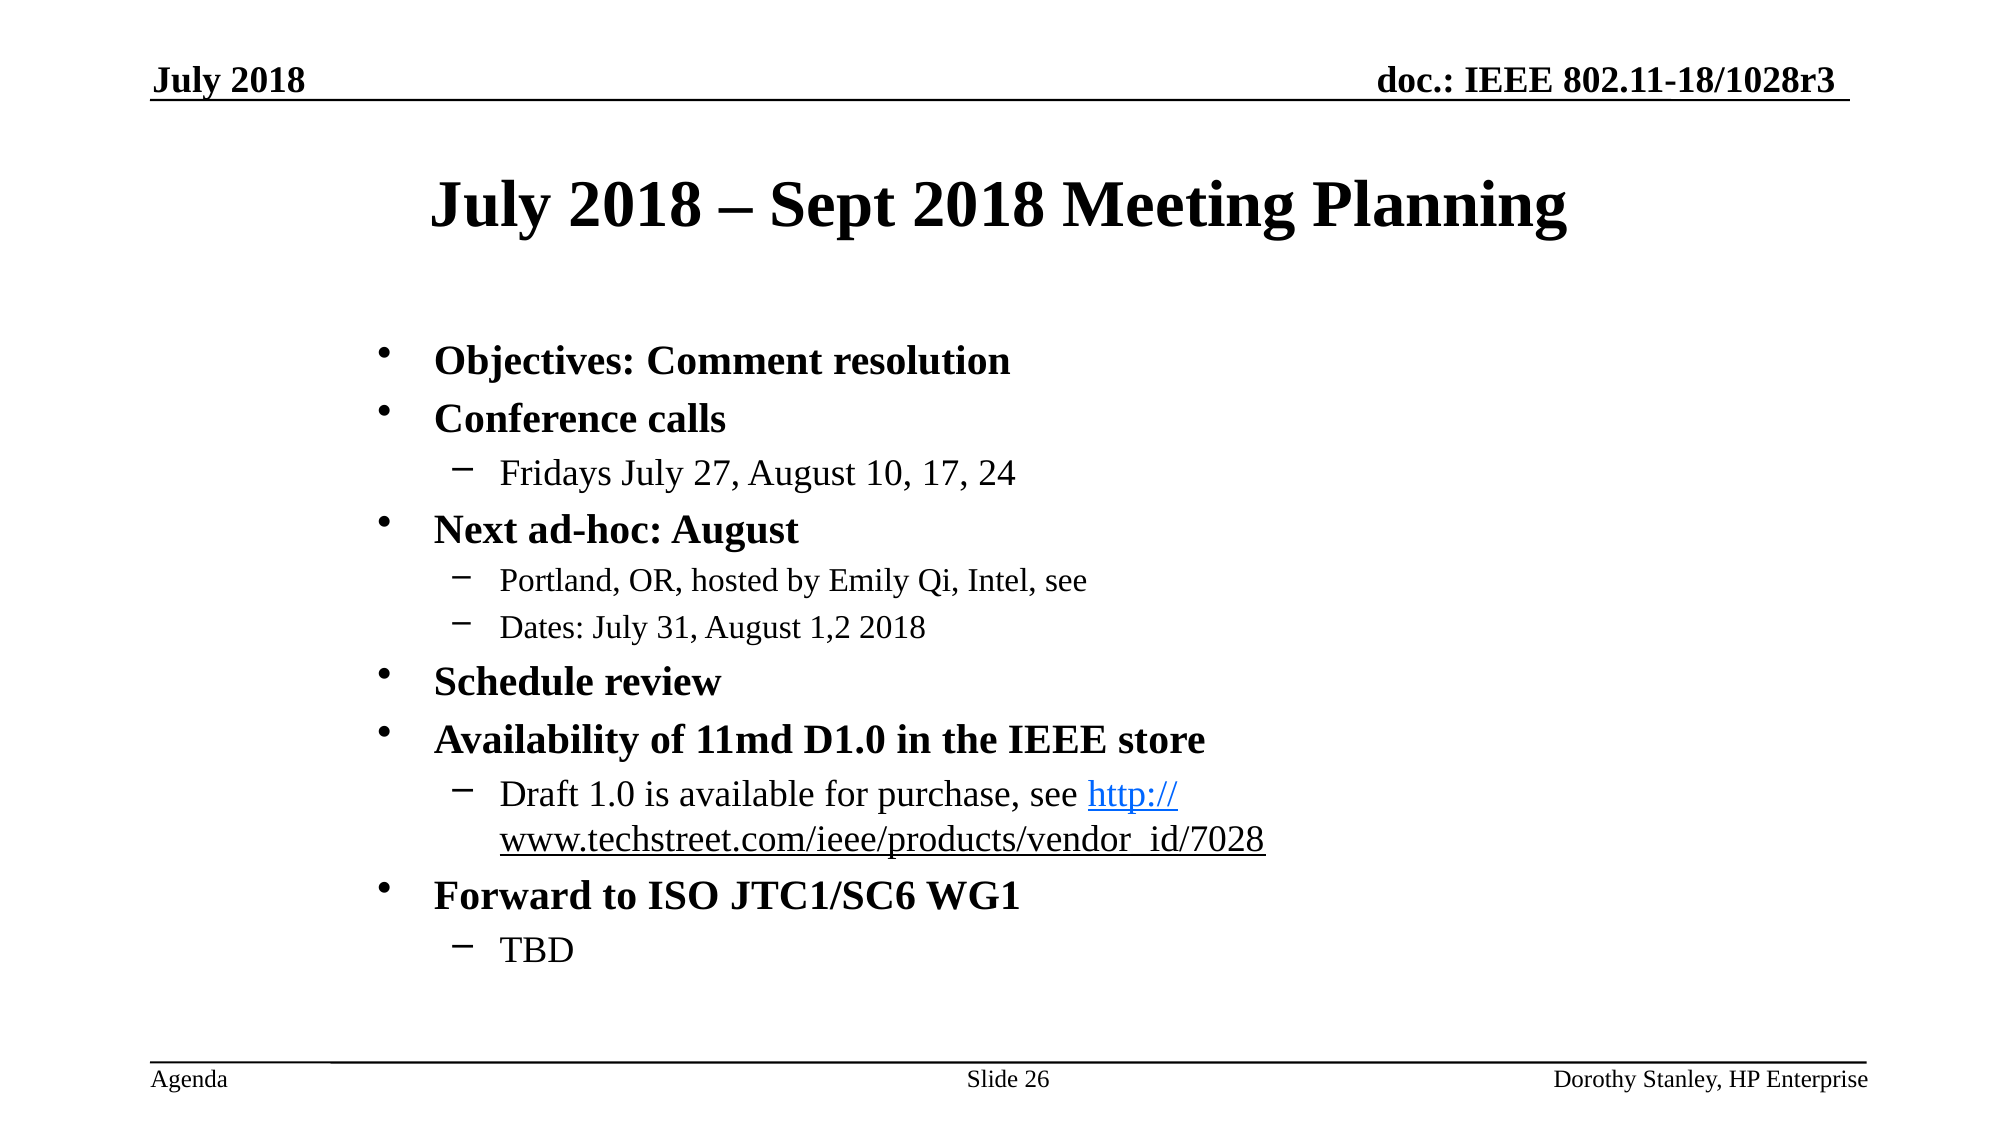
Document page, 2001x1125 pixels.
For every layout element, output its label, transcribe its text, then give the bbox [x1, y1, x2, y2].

list Objectives: Comment resolution Conference calls Fridays July 27, August 10, 17, 24 Next ad-hoc: August Portland, OR, hosted by Emily Qi, Intel, see Dates: July 31, August 1,2 2018 Schedule review Availability of 11md D1.0 in the IEEE store Draft 1.0 is available for purchase, see http://www.techstreet.com/ieee/products/vendor_id/7028 Forward to ISO JTC1/SC6 WG1 TBD [362, 324, 1638, 1013]
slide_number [152, 54, 567, 100]
footer Dorothy Stanley, HP Enterprise [1549, 1062, 1869, 1093]
slide_number Slide 26 [966, 1062, 1051, 1093]
title July 2018 – Sept 2018 Meeting Planning [150, 112, 1850, 288]
